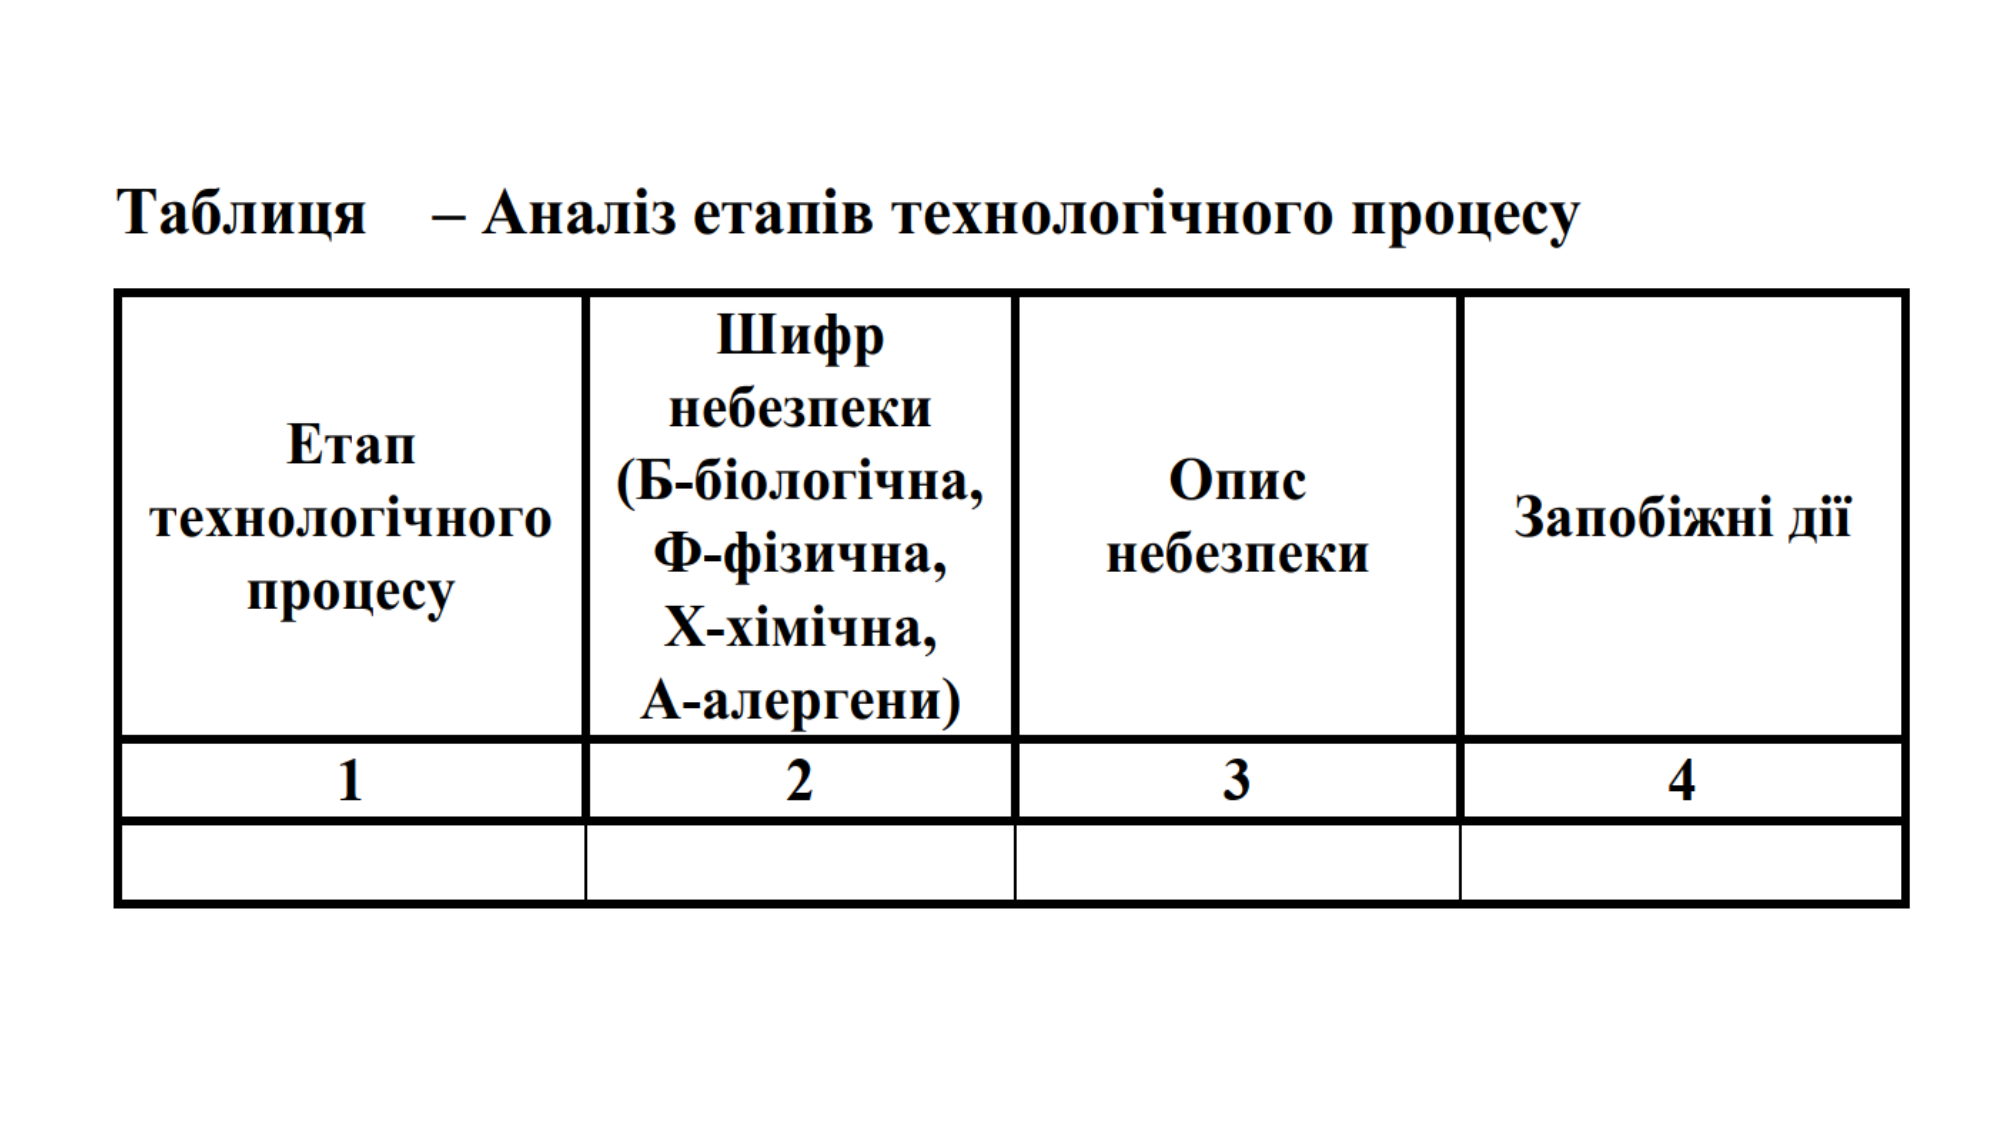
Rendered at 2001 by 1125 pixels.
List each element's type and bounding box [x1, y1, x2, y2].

picture [45, 154, 1943, 932]
